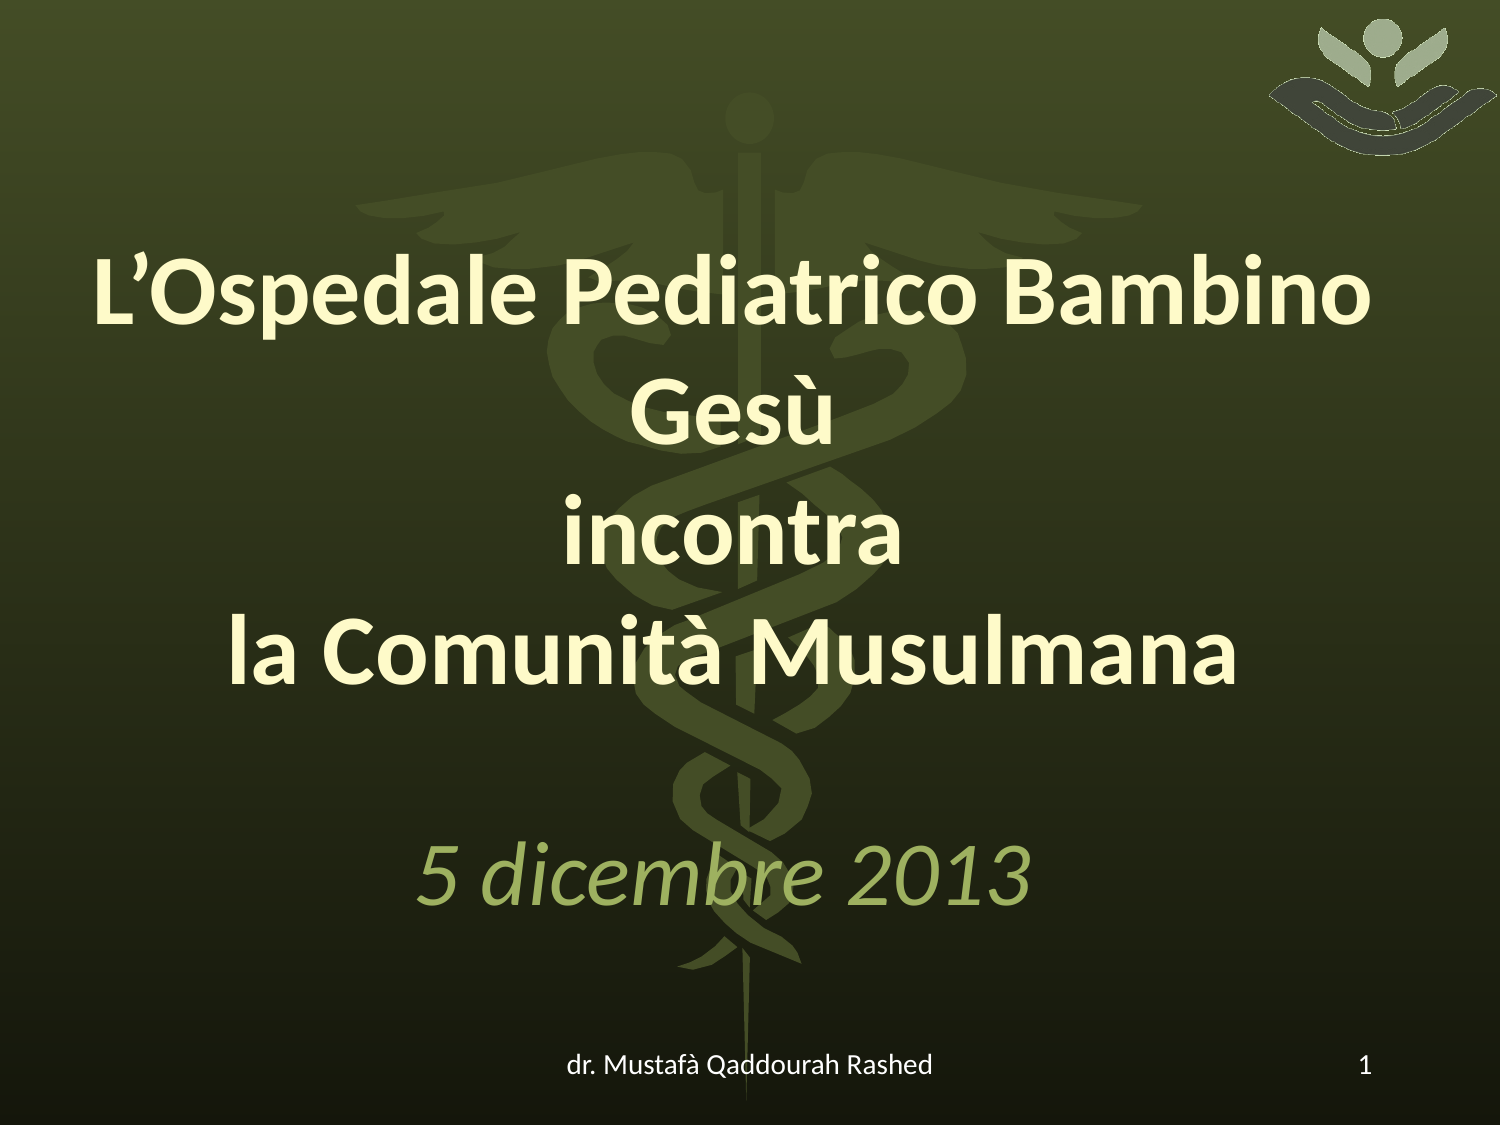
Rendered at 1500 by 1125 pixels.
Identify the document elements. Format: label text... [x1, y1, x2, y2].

slide_number 1 [1074, 1024, 1388, 1101]
footer dr. Mustafà Qaddourah Rashed [512, 1024, 988, 1101]
title L’Ospedale Pediatrico Bambino Gesù incontra la Comunità Musulmana 5 dicembre 2013 [34, 210, 1433, 938]
